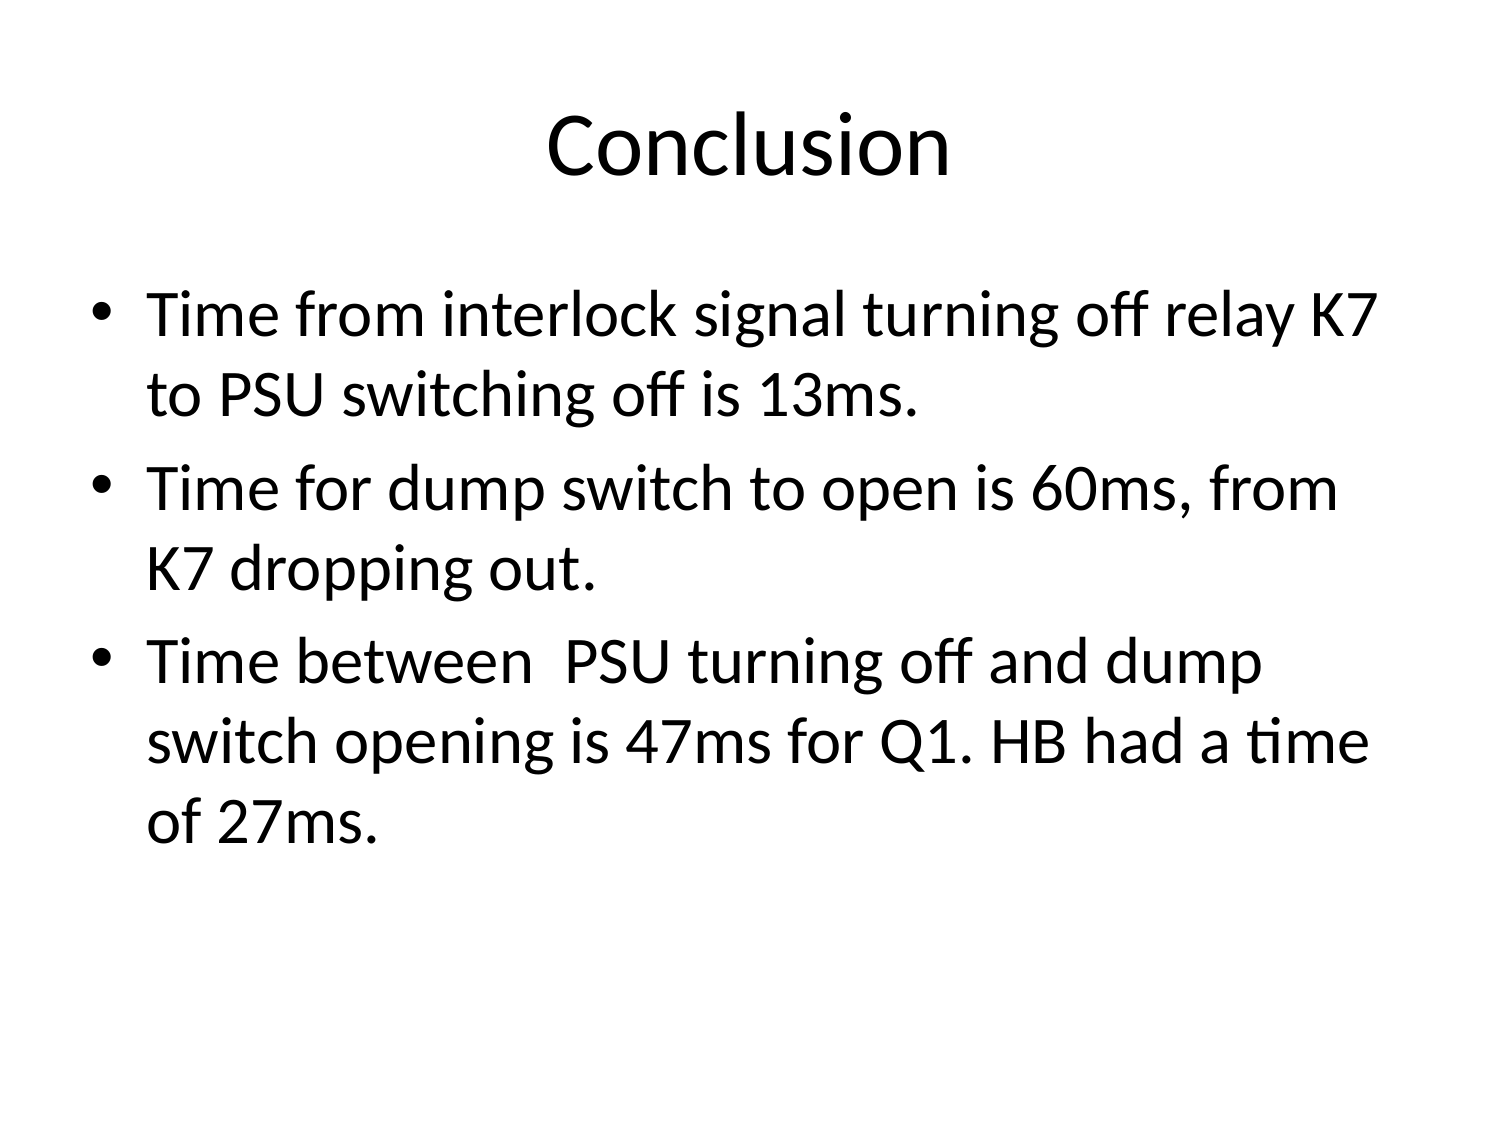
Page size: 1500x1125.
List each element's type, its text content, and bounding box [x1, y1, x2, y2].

list Time from interlock signal turning off relay K7 to PSU switching off is 13ms. Time for dump switch to open is 60ms, from K7 dropping out. Time between PSU turning off and dump switch opening is 47ms for Q1. HB had a time of 27ms. [75, 262, 1425, 1005]
title Conclusion [75, 45, 1425, 233]
